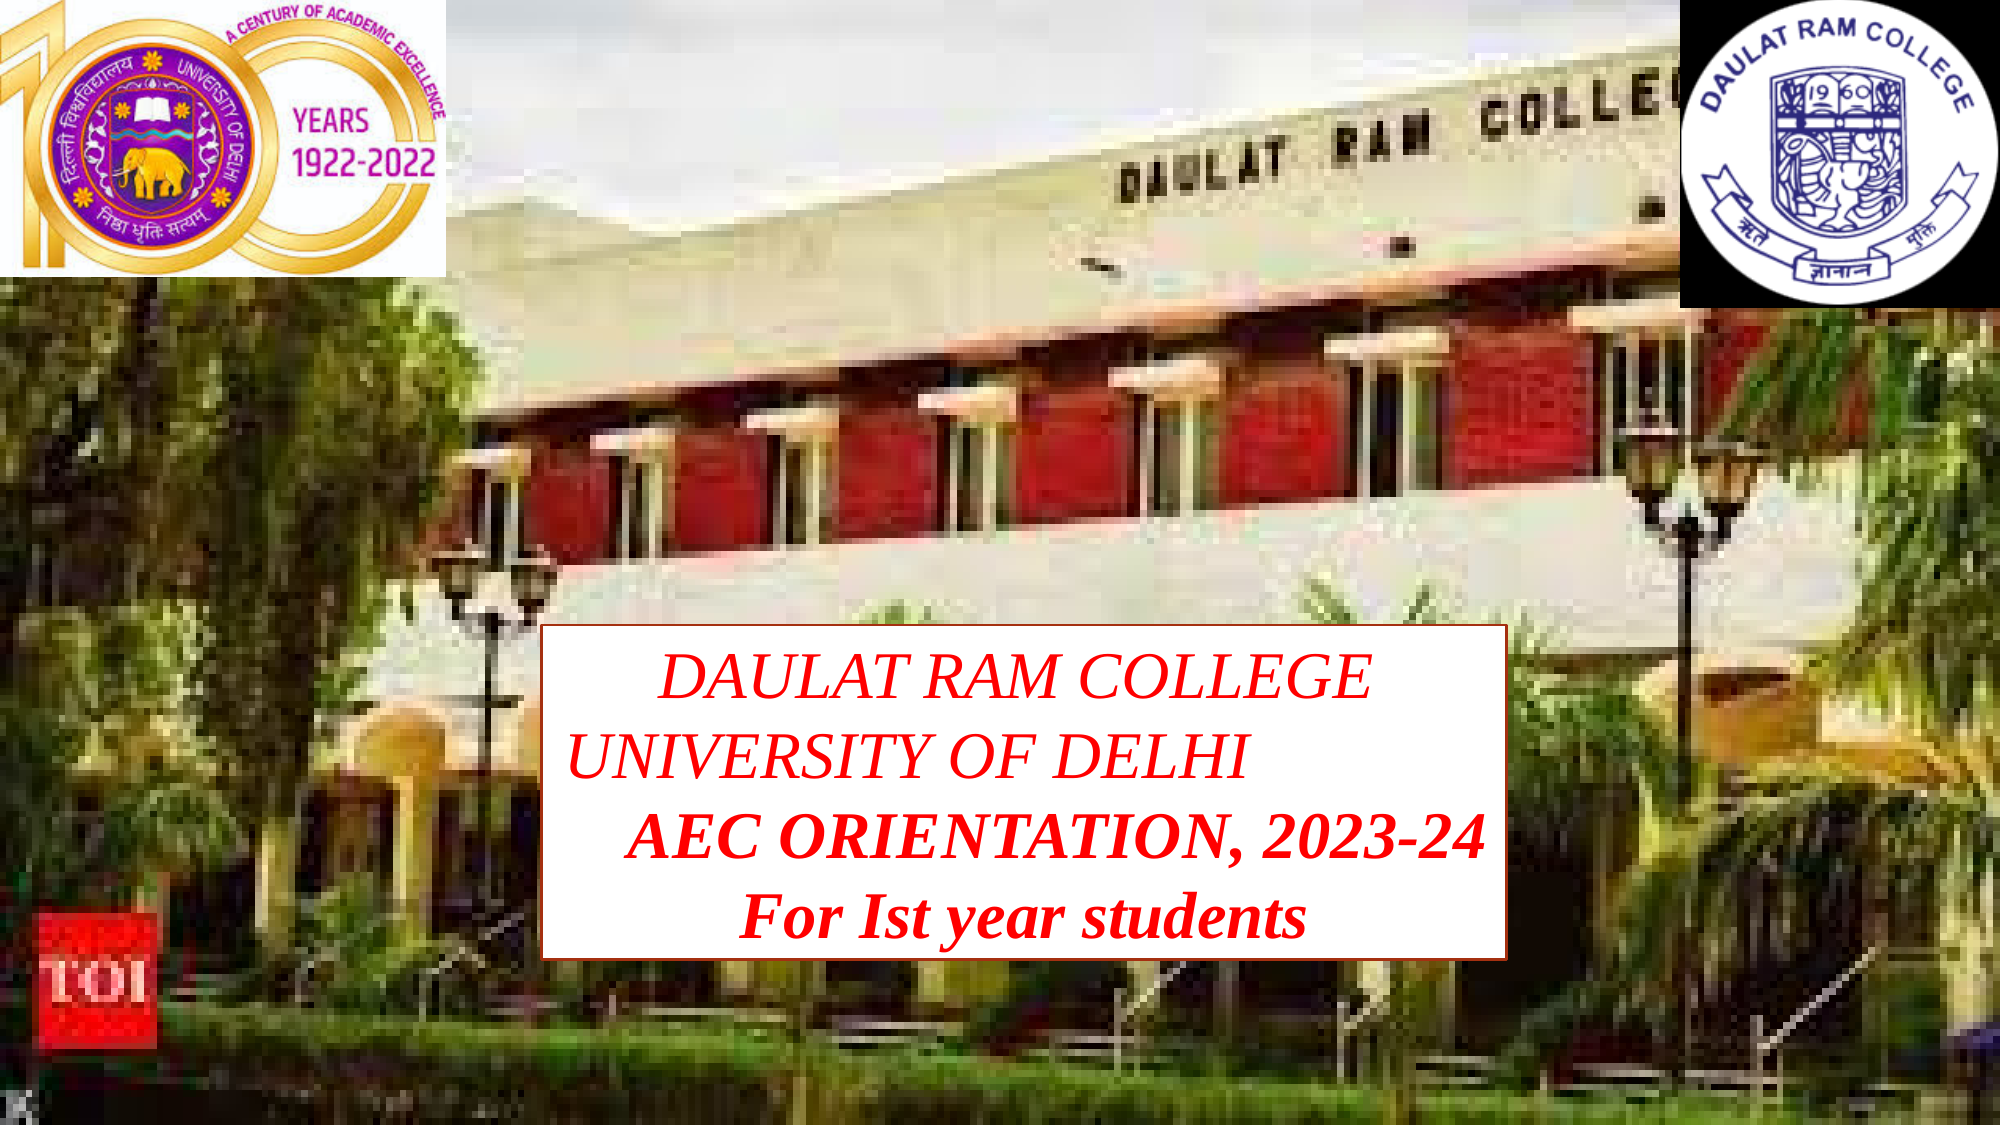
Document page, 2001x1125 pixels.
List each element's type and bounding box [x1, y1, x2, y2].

list [0, 0, 446, 277]
picture [0, 0, 2000, 1125]
